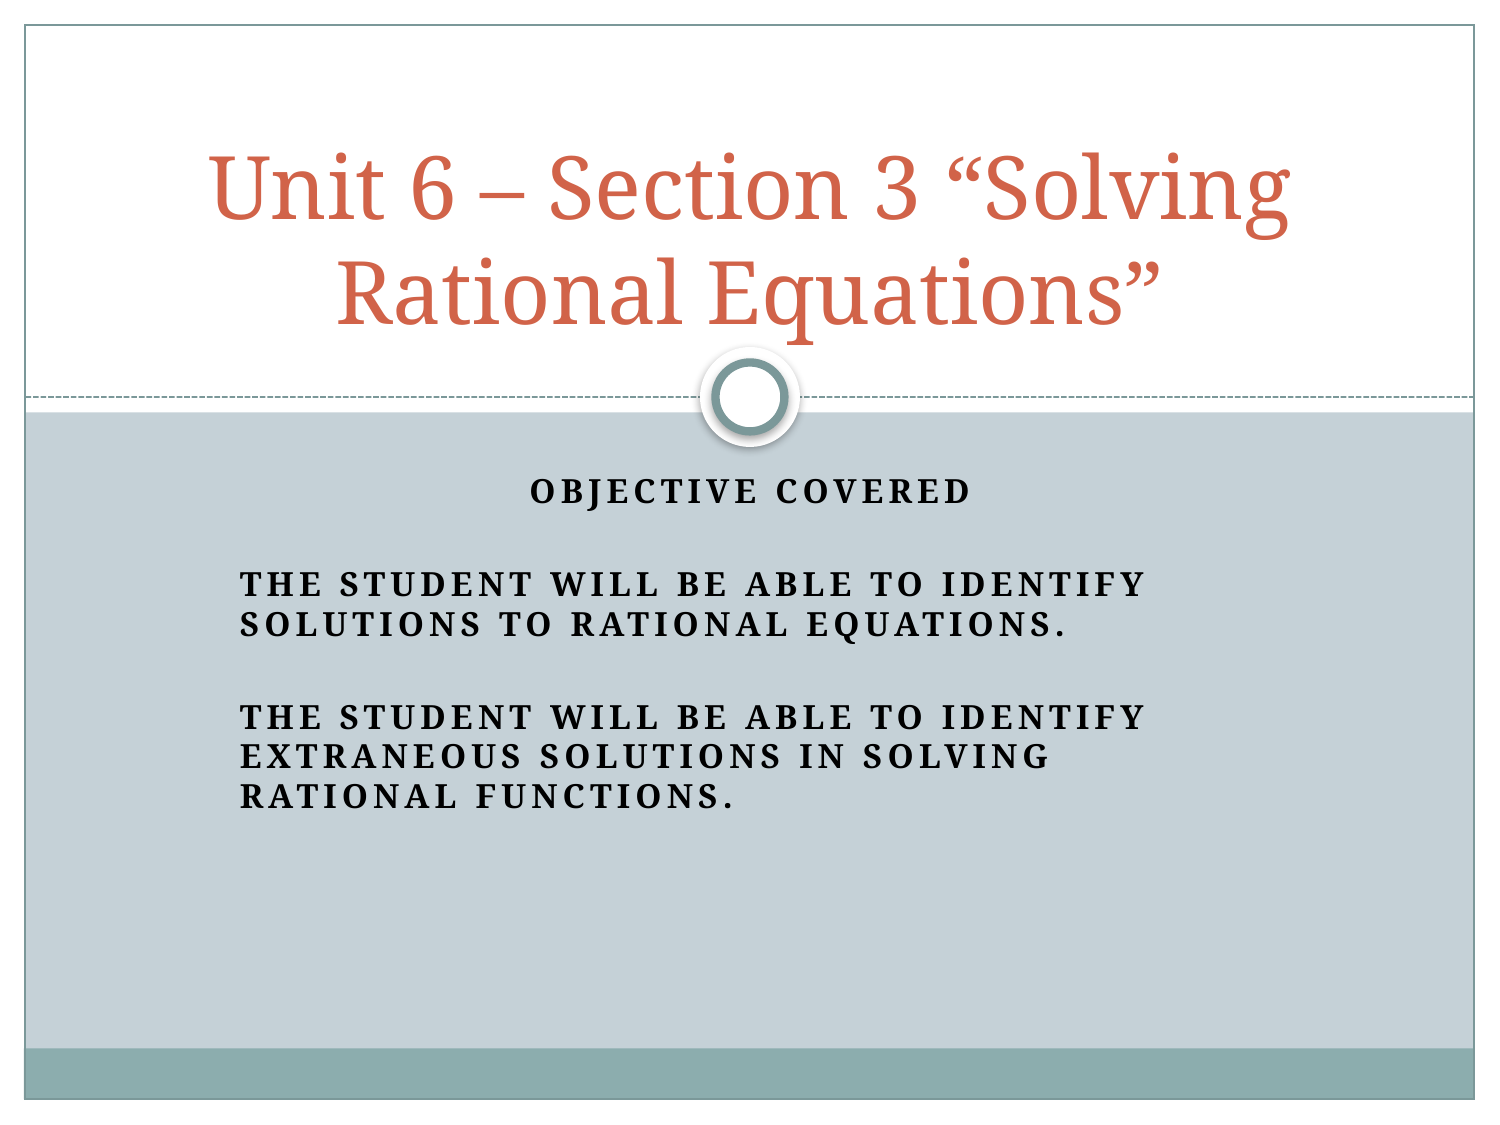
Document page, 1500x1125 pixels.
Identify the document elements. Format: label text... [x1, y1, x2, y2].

title Unit 6 – Section 3 “Solving Rational Equations” [112, 62, 1388, 350]
subtitle Objective Covered The student will be able to identify solutions to rational equations. The student will be able to identify extraneous solutions in solving rational functions. [225, 462, 1275, 900]
